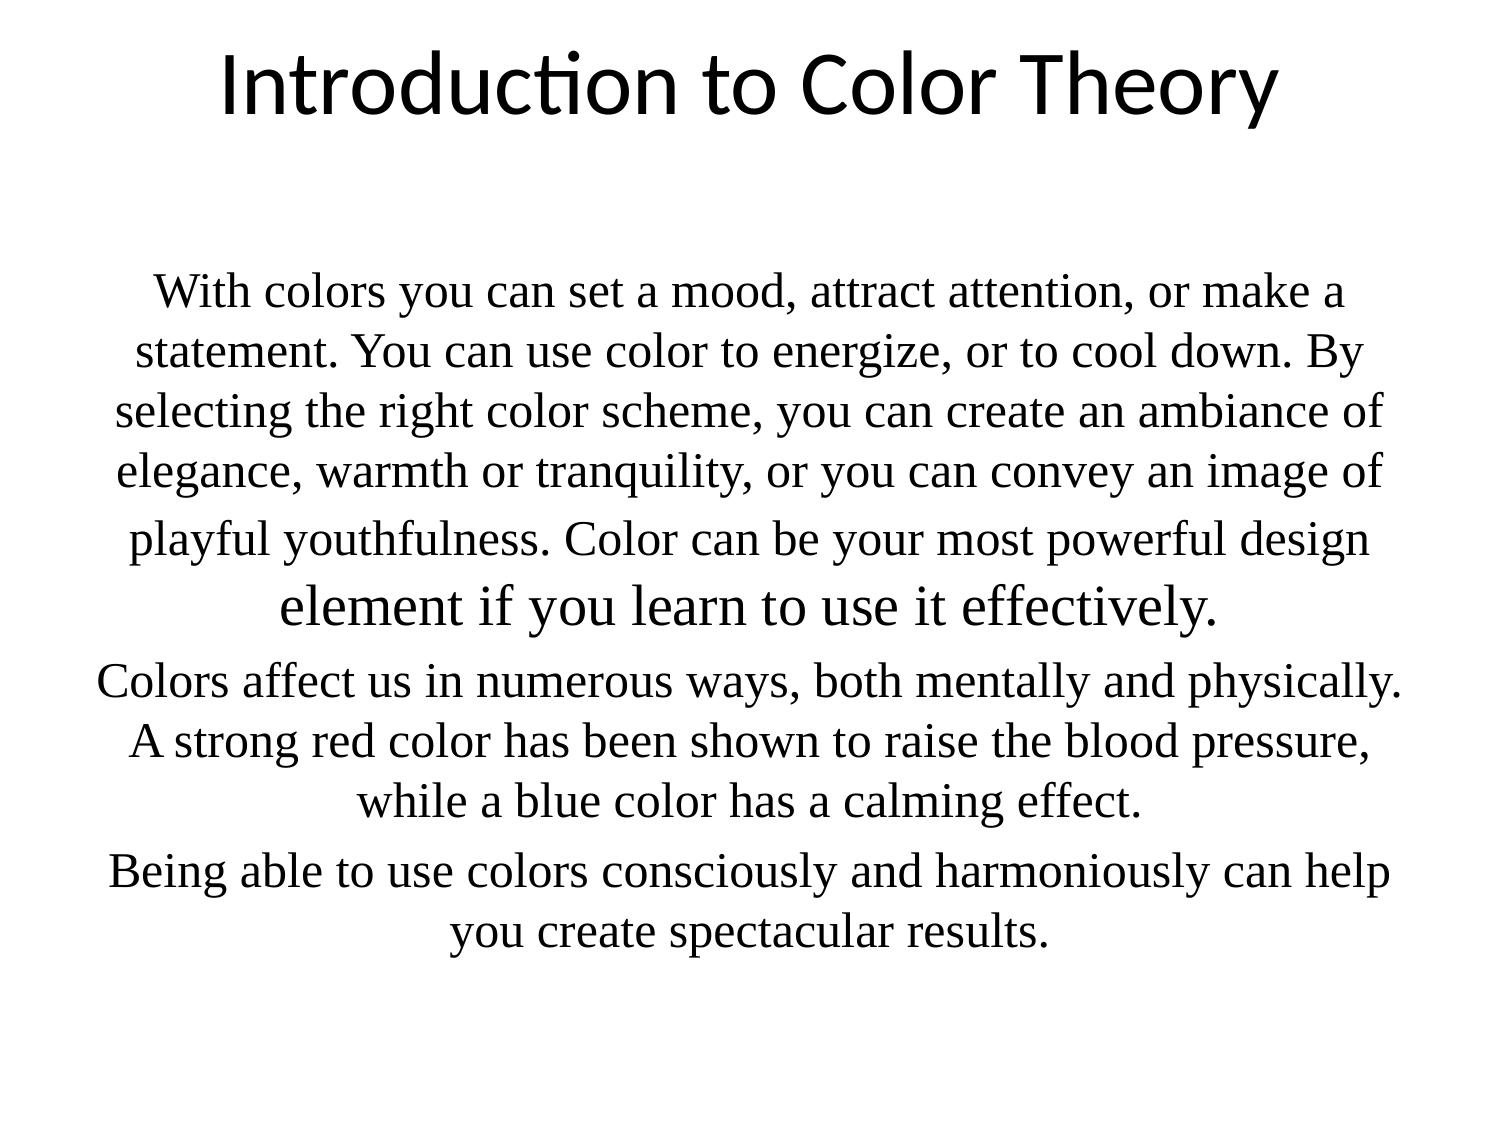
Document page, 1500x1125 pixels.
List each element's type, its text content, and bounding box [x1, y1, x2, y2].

title Introduction to Color Theory [112, 12, 1388, 249]
subtitle With colors you can set a mood, attract attention, or make a statement. You can use color to energize, or to cool down. By selecting the right color scheme, you can create an ambiance of elegance, warmth or tranquility, or you can convey an image of playful youthfulness. Color can be your most powerful design element if you learn to use it effectively. Colors affect us in numerous ways, both mentally and physically. A strong red color has been shown to raise the blood pressure, while a blue color has a calming effect. Being able to use colors consciously and harmoniously can help you create spectacular results. [75, 249, 1425, 925]
